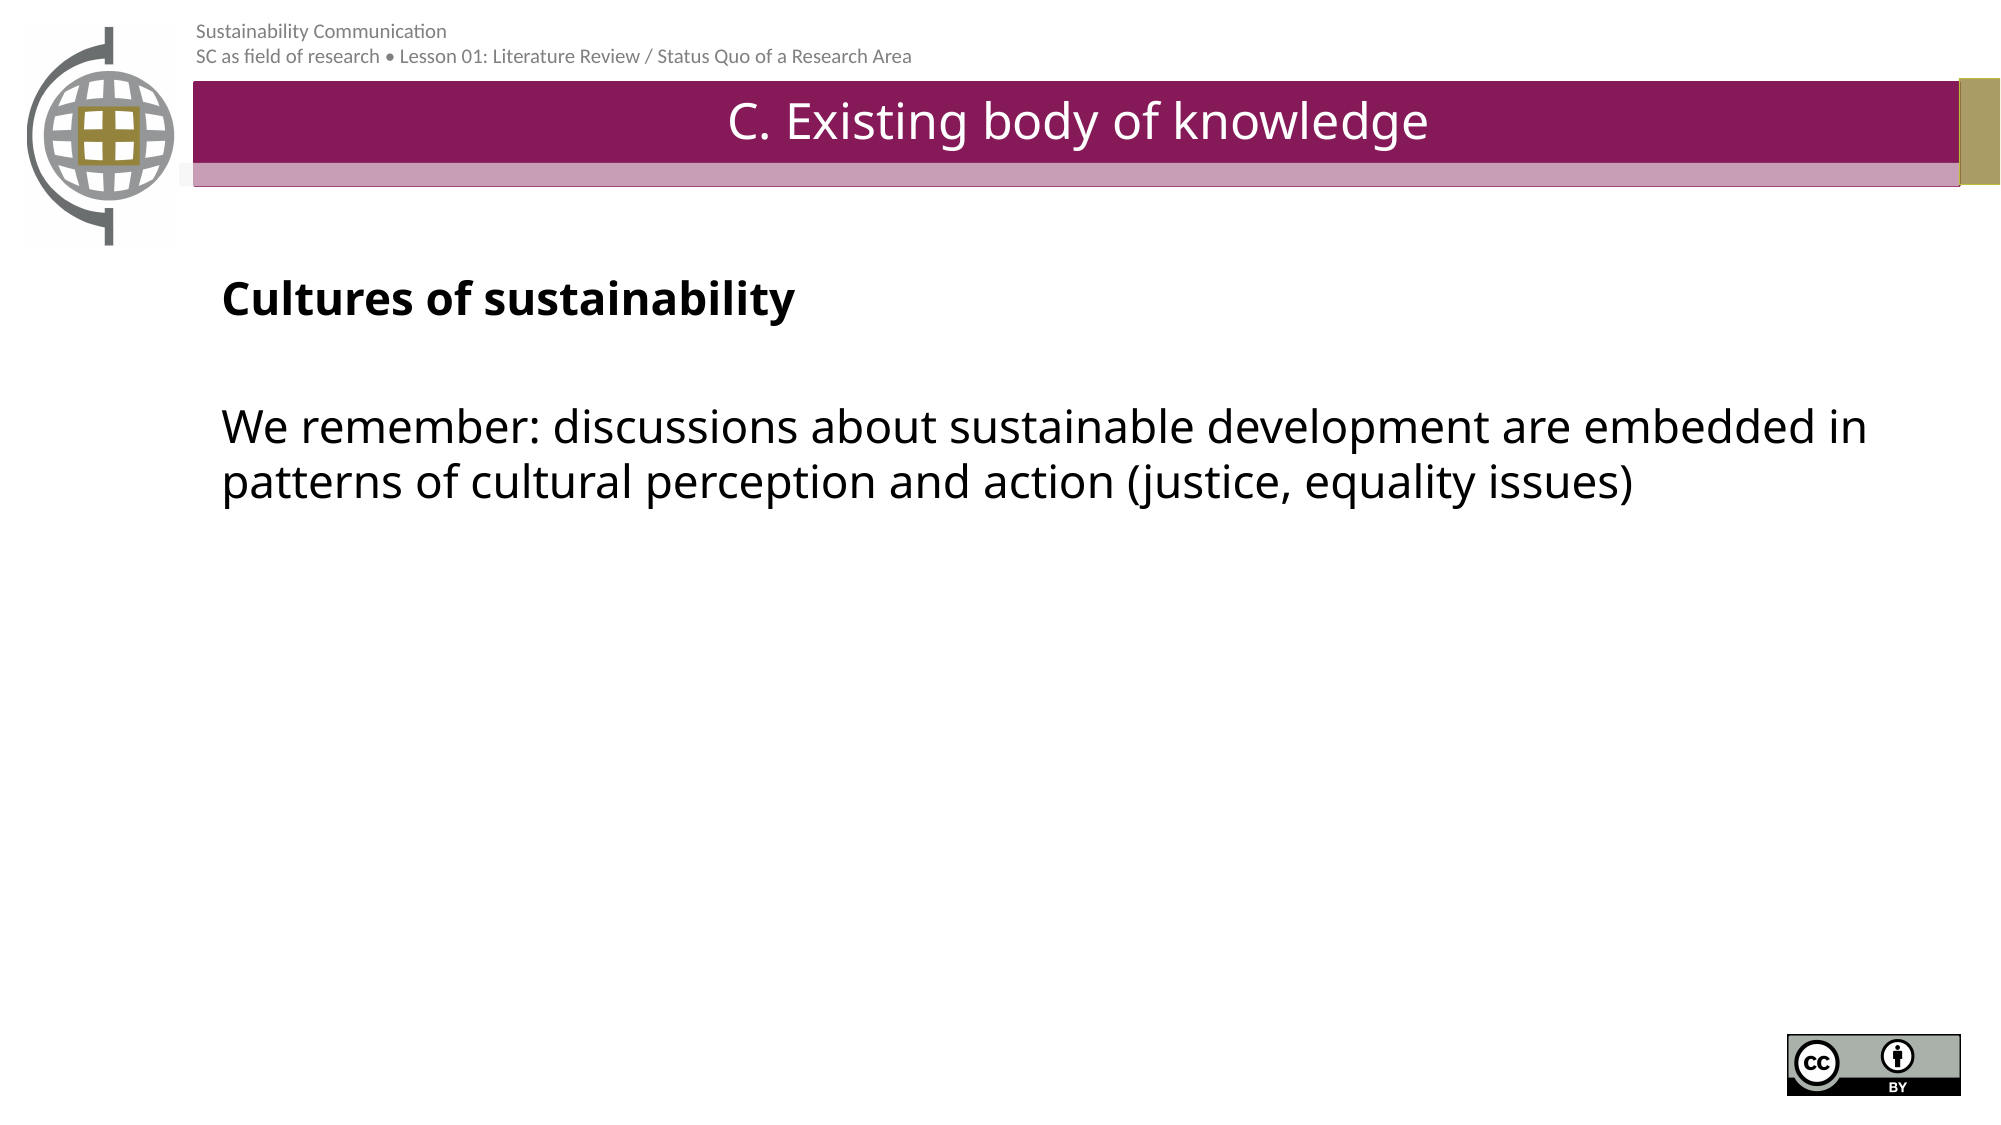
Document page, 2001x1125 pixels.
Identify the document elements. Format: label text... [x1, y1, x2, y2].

title C. Existing body of knowledge [196, 78, 1961, 161]
picture [26, 25, 178, 247]
list Cultures of sustainability We remember: discussions about sustainable development are embedded in patterns of cultural perception and action (justice, equality issues) [196, 262, 1961, 1005]
picture [1787, 1034, 1961, 1096]
